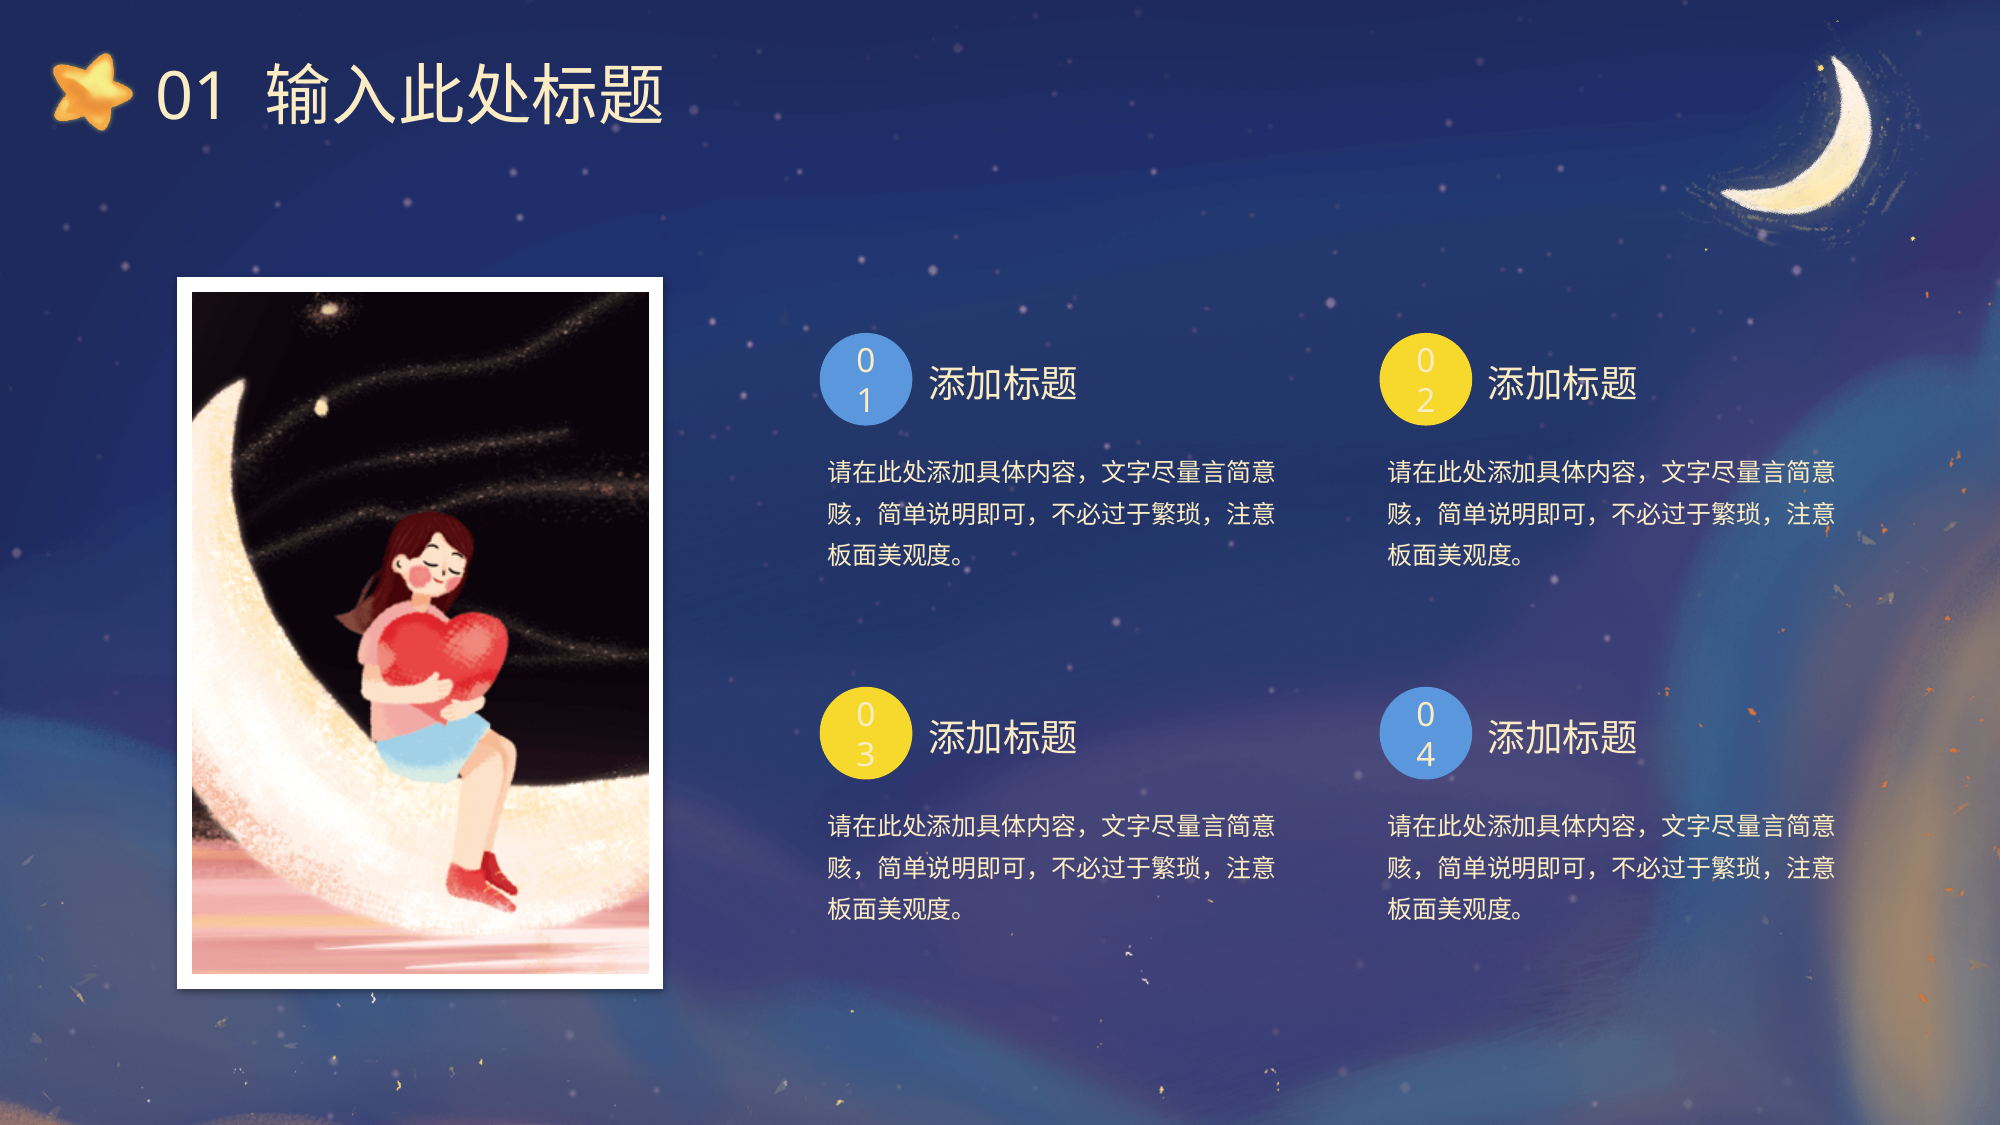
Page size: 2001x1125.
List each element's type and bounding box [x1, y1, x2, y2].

text_box [1372, 352, 1860, 578]
text_box [812, 352, 1301, 578]
text_box [812, 706, 1301, 932]
text_box [1372, 706, 1860, 932]
picture [0, 0, 2000, 1125]
